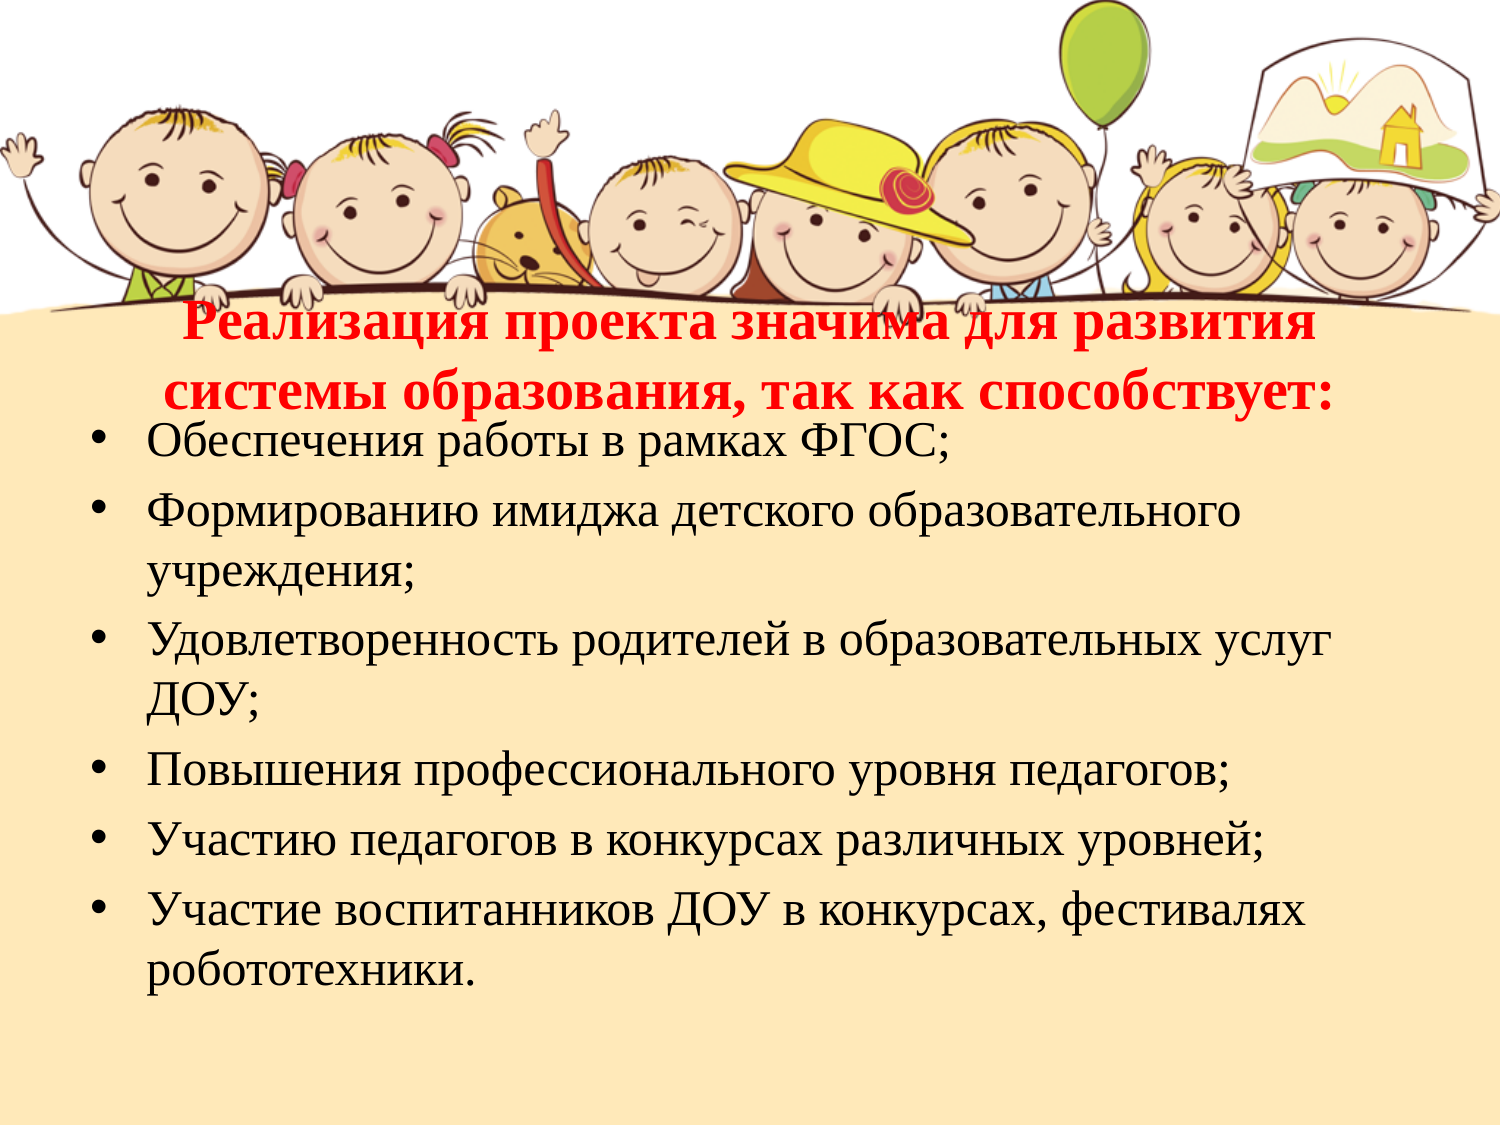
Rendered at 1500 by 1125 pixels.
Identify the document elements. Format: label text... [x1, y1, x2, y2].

title Реализация проекта значима для развития системы образования, так как способствует: [74, 280, 1426, 398]
list Обеспечения работы в рамках ФГОС; Формированию имиджа детского образовательного учреждения; Удовлетворенность родителей в образовательных услуг ДОУ; Повышения профессионального уровня педагогов; Участию педагогов в конкурсах различных уровней; Участие воспитанников ДОУ в конкурсах, фестивалях робототехники. [74, 398, 1426, 1091]
picture [0, 0, 1500, 1125]
